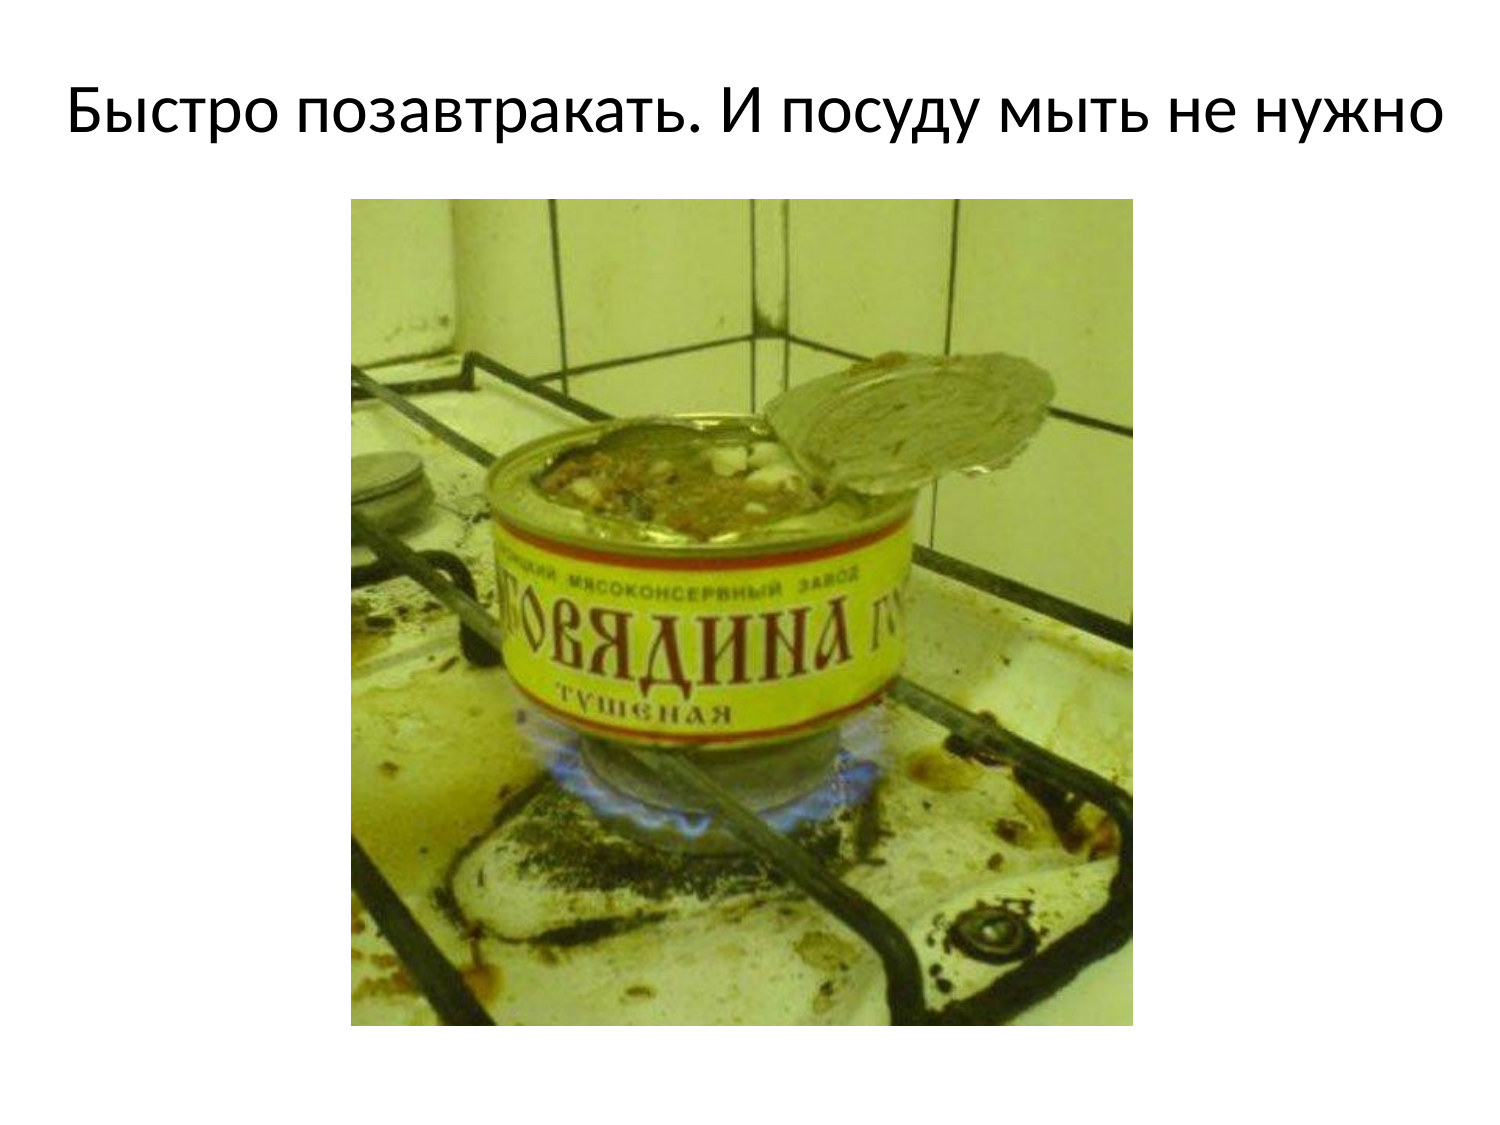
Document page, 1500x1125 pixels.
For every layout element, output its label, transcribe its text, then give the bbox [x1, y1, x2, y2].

title Быстро позавтракать. И посуду мыть не нужно [35, 45, 1477, 164]
picture [351, 198, 1134, 1026]
